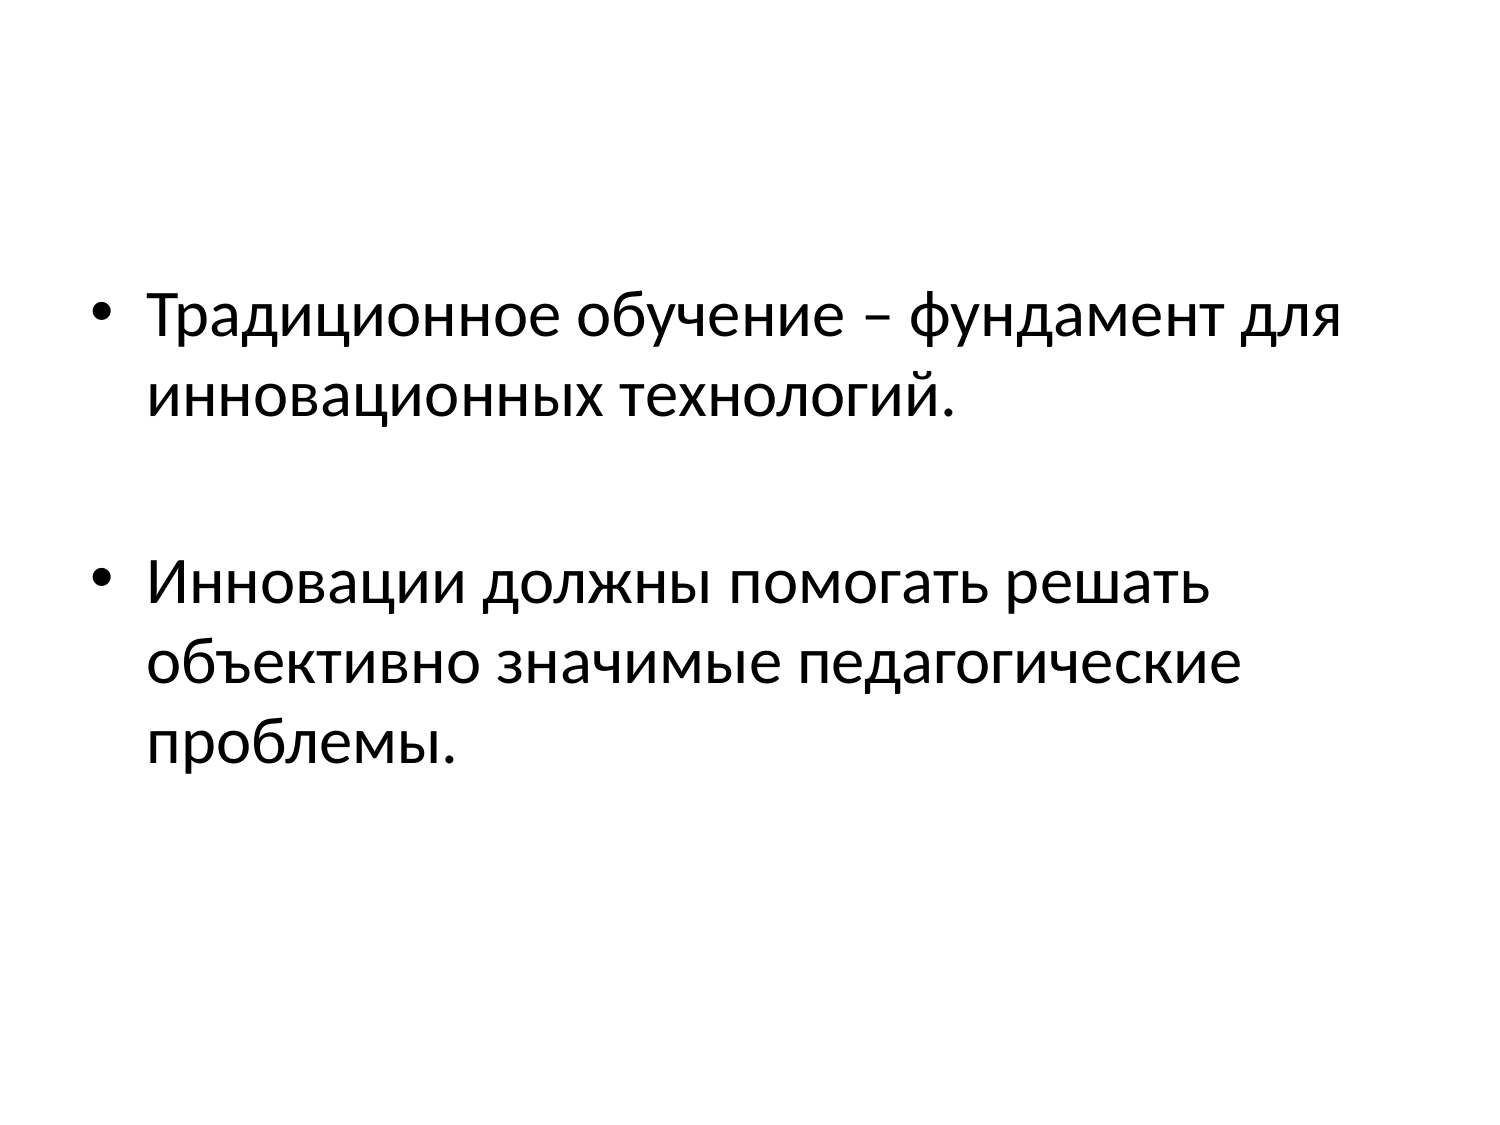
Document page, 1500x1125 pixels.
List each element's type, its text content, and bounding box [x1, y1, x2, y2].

list Традиционное обучение – фундамент для инновационных технологий. Инновации должны помогать решать объективно значимые педагогические проблемы. [75, 262, 1425, 1005]
